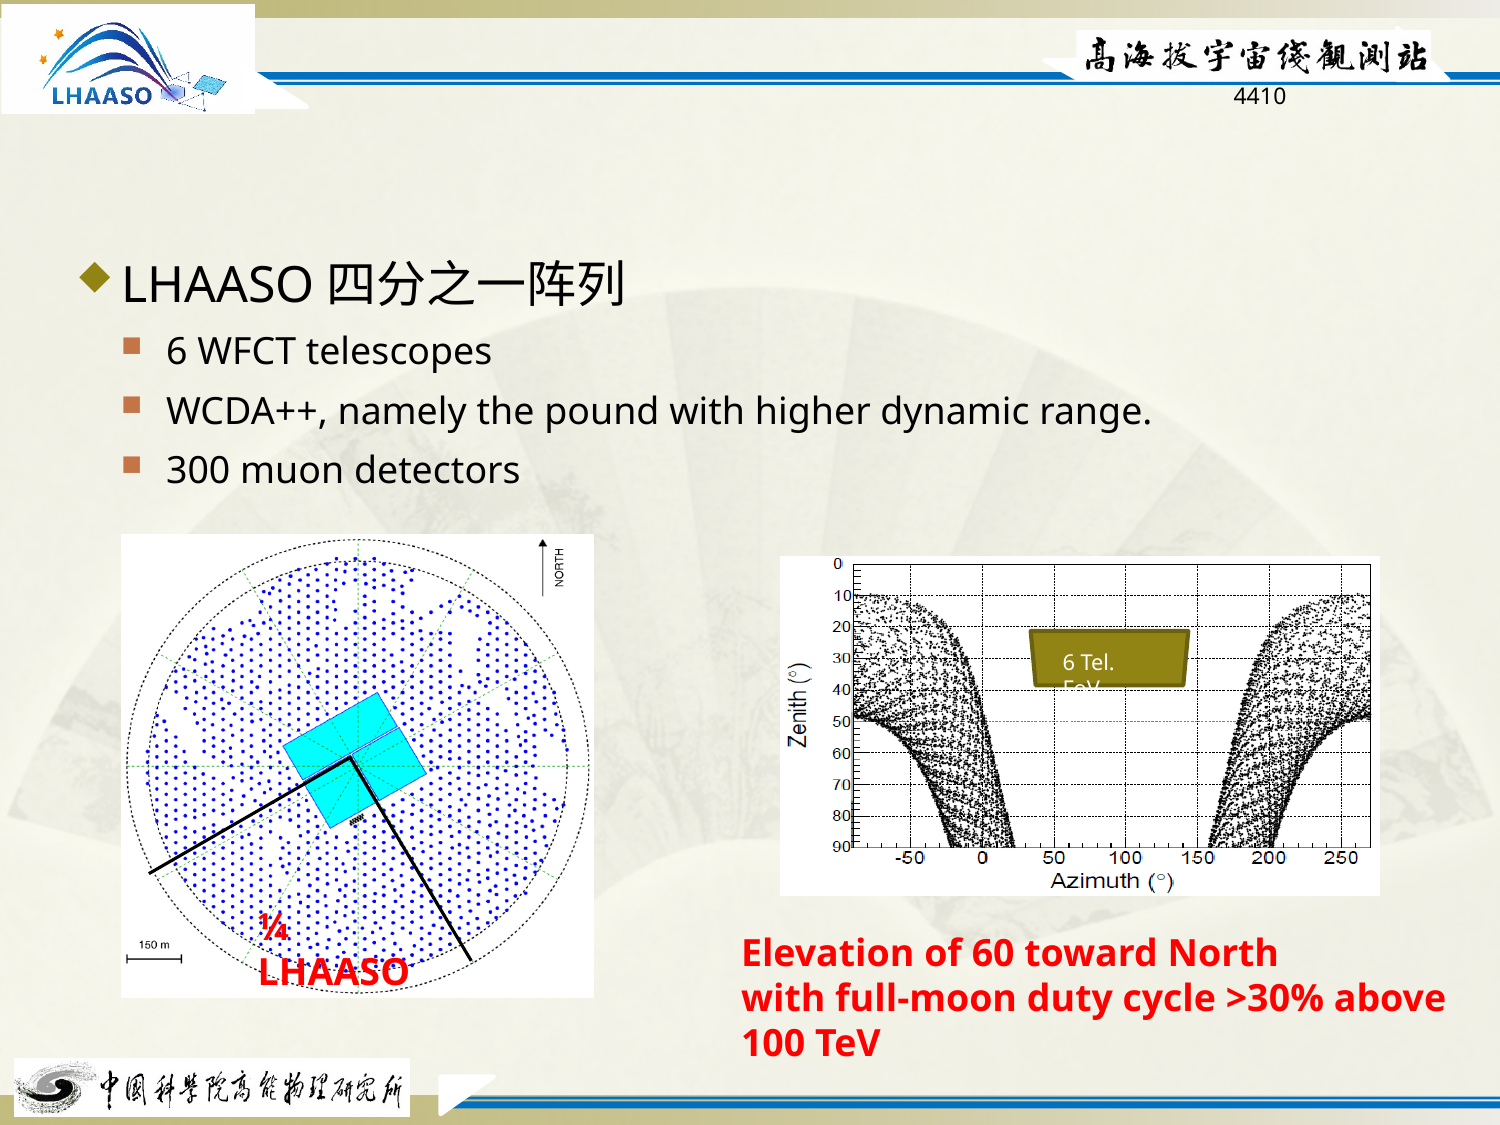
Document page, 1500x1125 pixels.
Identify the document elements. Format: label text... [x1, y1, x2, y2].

picture [14, 1058, 410, 1117]
text_box Elevation of 60 toward North with full-moon duty cycle >30% above 100 TeV [726, 921, 1477, 1072]
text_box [120, 534, 595, 999]
picture [1, 4, 255, 114]
text_box LHAASO四分之一阵列 6 WFCT telescopes WCDA++, namely the pound with higher dynamic range. 300 muon detectors [61, 245, 1261, 499]
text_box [779, 555, 1380, 897]
picture [1076, 30, 1432, 81]
